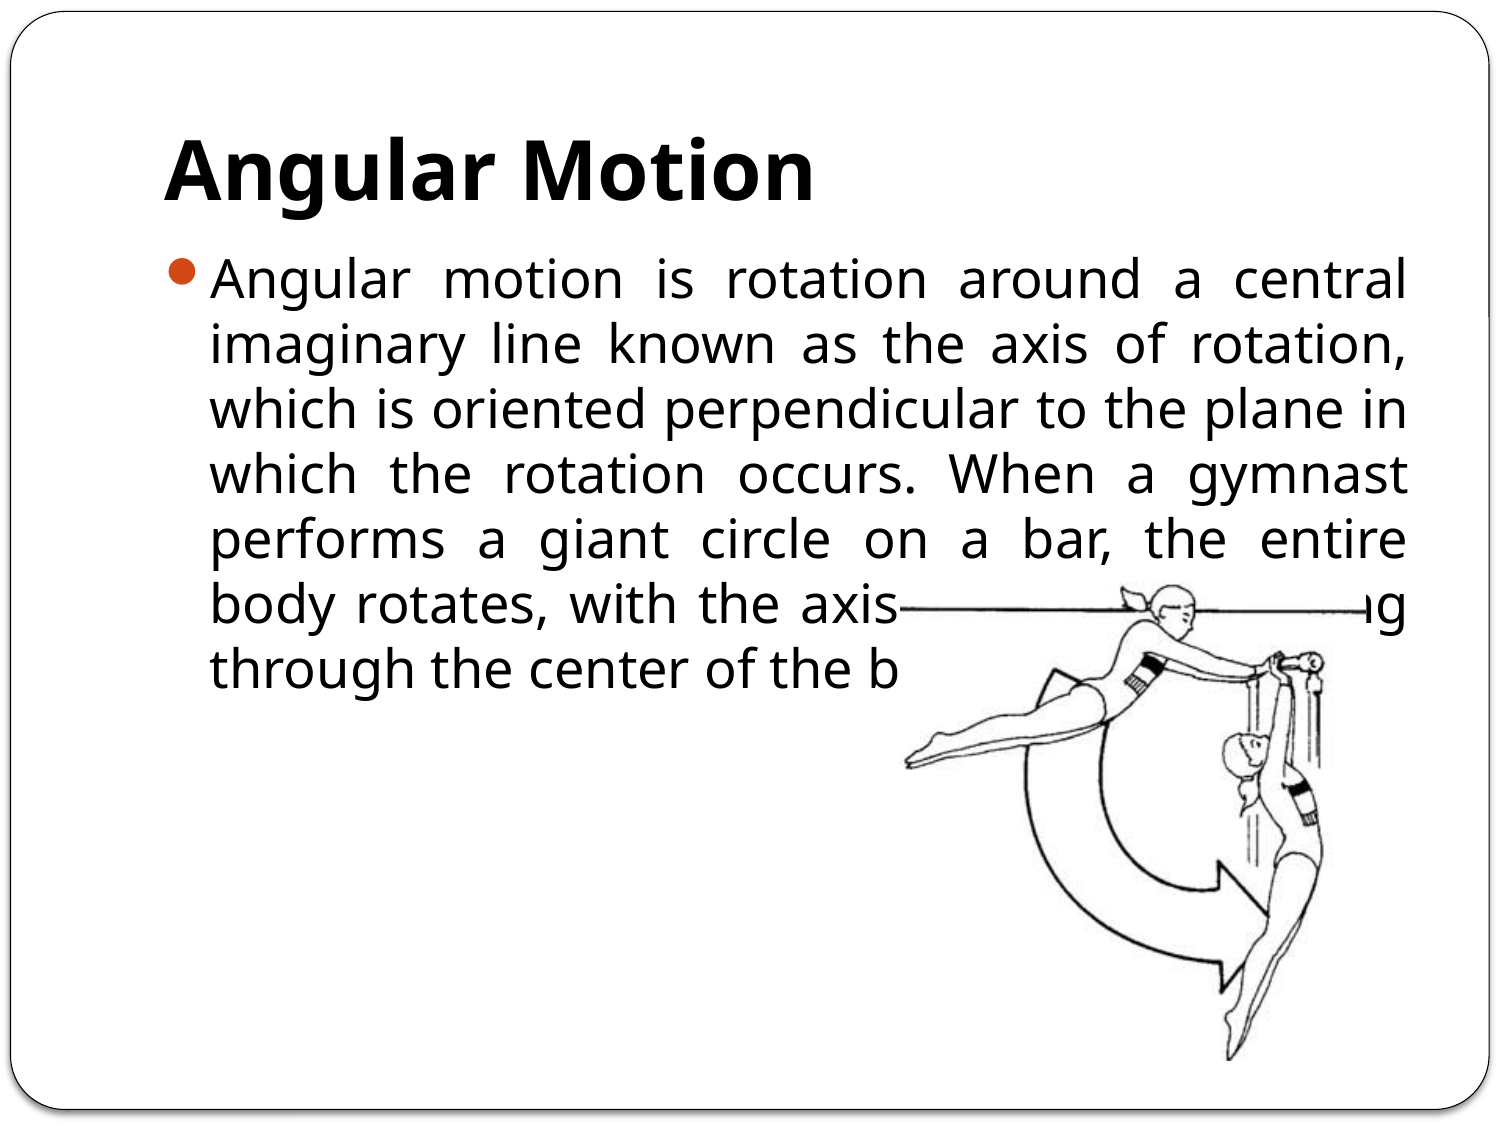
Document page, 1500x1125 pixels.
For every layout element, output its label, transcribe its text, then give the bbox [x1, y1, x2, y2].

list Angular motion is rotation around a central imaginary line known as the axis of rotation, which is oriented perpendicular to the plane in which the rotation occurs. When a gymnast performs a giant circle on a bar, the entire body rotates, with the axis of rotation passing through the center of the bar. [150, 237, 1425, 713]
title Angular Motion [150, 45, 1425, 233]
picture [899, 574, 1366, 1062]
